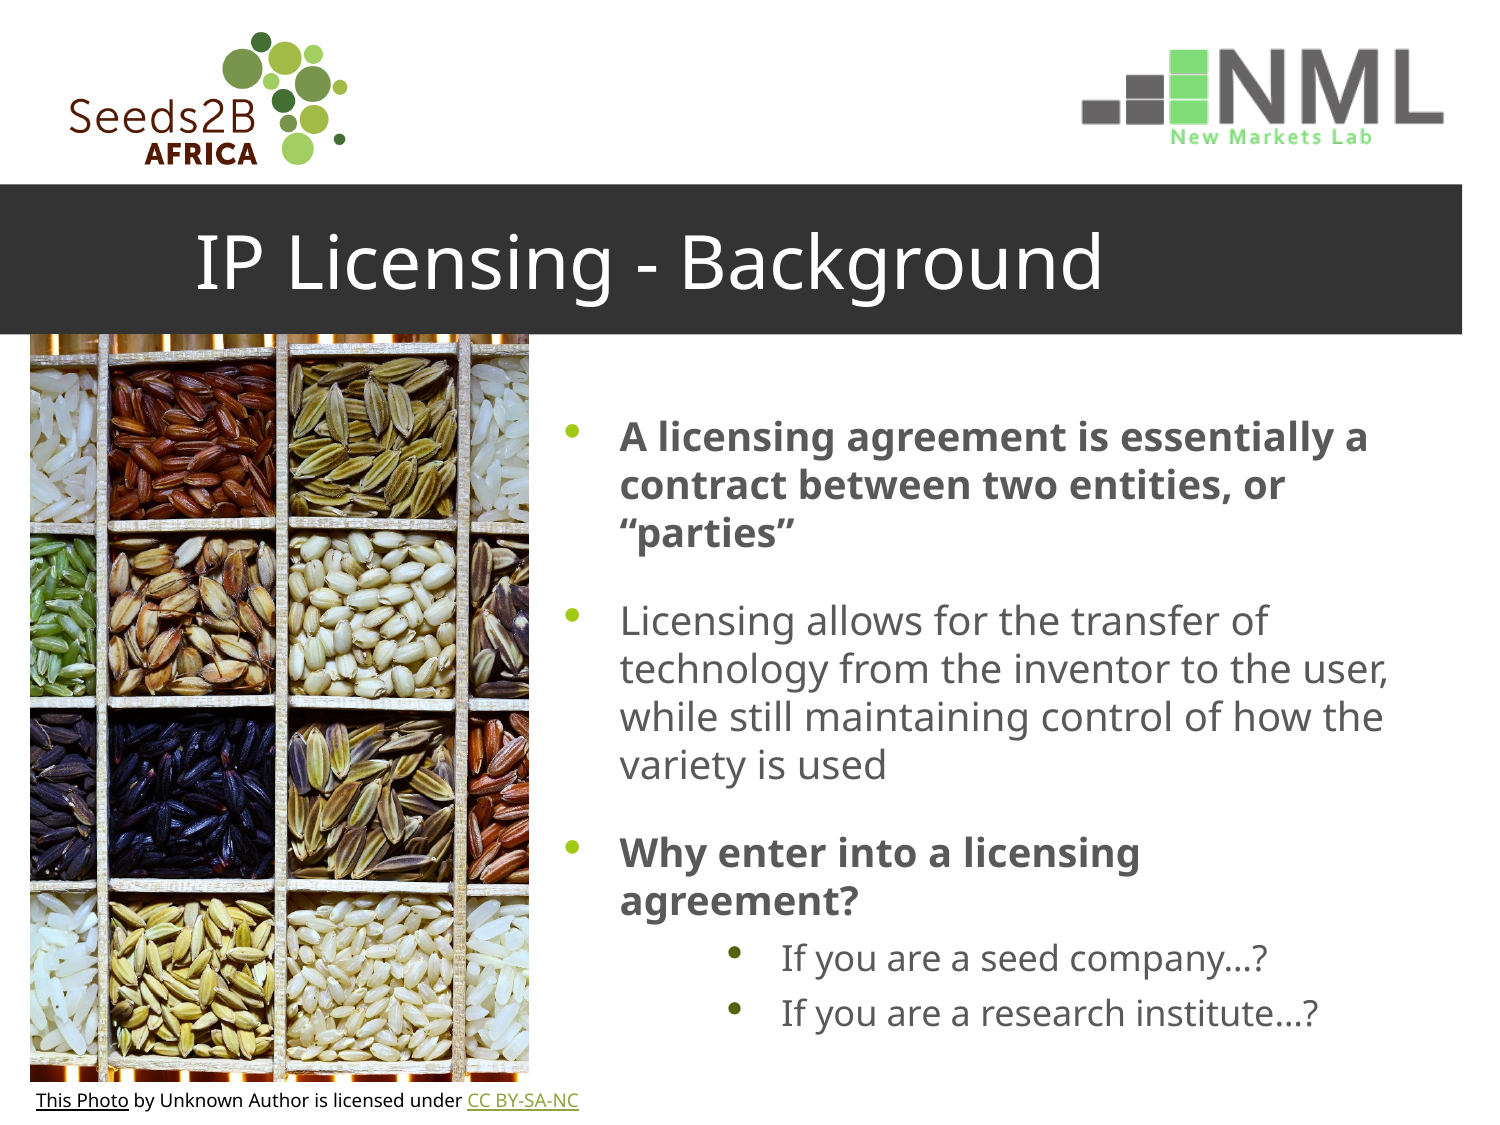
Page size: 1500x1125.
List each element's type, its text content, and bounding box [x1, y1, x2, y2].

title IP Licensing - Background [0, 184, 1463, 335]
picture [29, 333, 529, 1082]
text_box This Photo by Unknown Author is licensed under CC BY-SA-NC [21, 1081, 903, 1122]
list A licensing agreement is essentially a contract between two entities, or “parties” Licensing allows for the transfer of technology from the inventor to the user, while still maintaining control of how the variety is used Why enter into a licensing agreement? If you are a seed company…? If you are a research institute…? [550, 404, 1407, 1047]
picture [59, 26, 356, 175]
